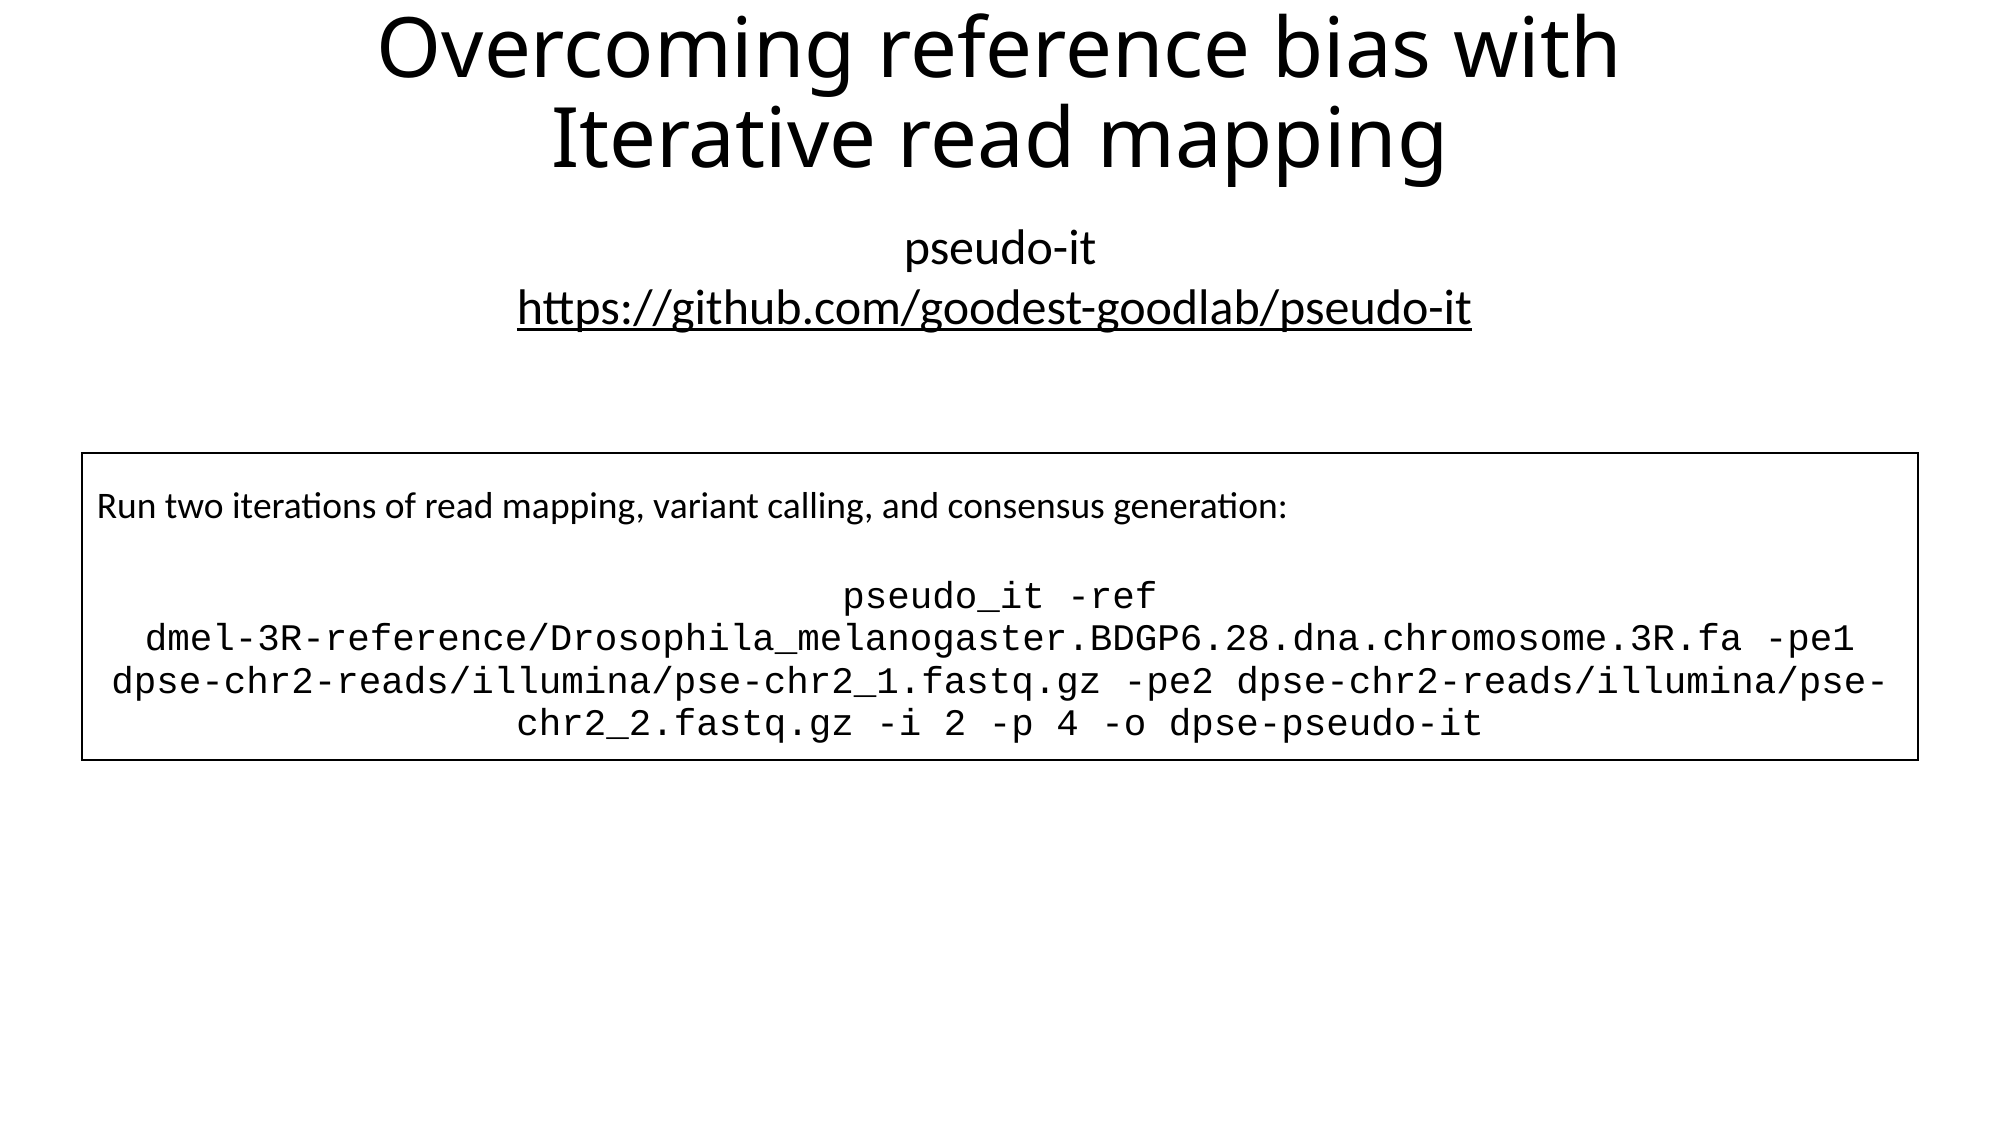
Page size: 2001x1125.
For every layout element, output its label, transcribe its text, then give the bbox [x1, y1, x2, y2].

title Overcoming reference bias with Iterative read mapping [54, 29, 1946, 162]
text_box pseudo-it https://github.com/goodest-goodlab/pseudo-it [0, 206, 2000, 342]
table_header Run two iterations of read mapping, variant calling, and consensus generation: [83, 454, 1917, 565]
table_cell pseudo_it -ref dmel-3R-reference/Drosophila_melanogaster.BDGP6.28.dna.chromosome.3R.fa -pe1 dpse-chr2-reads/illumina/pse-chr2_1.fastq.gz -pe2 dpse-chr2-reads/illumina/pse-chr2_2.fastq.gz -i 2 -p 4 -o dpse-pseudo-it [83, 565, 1917, 759]
